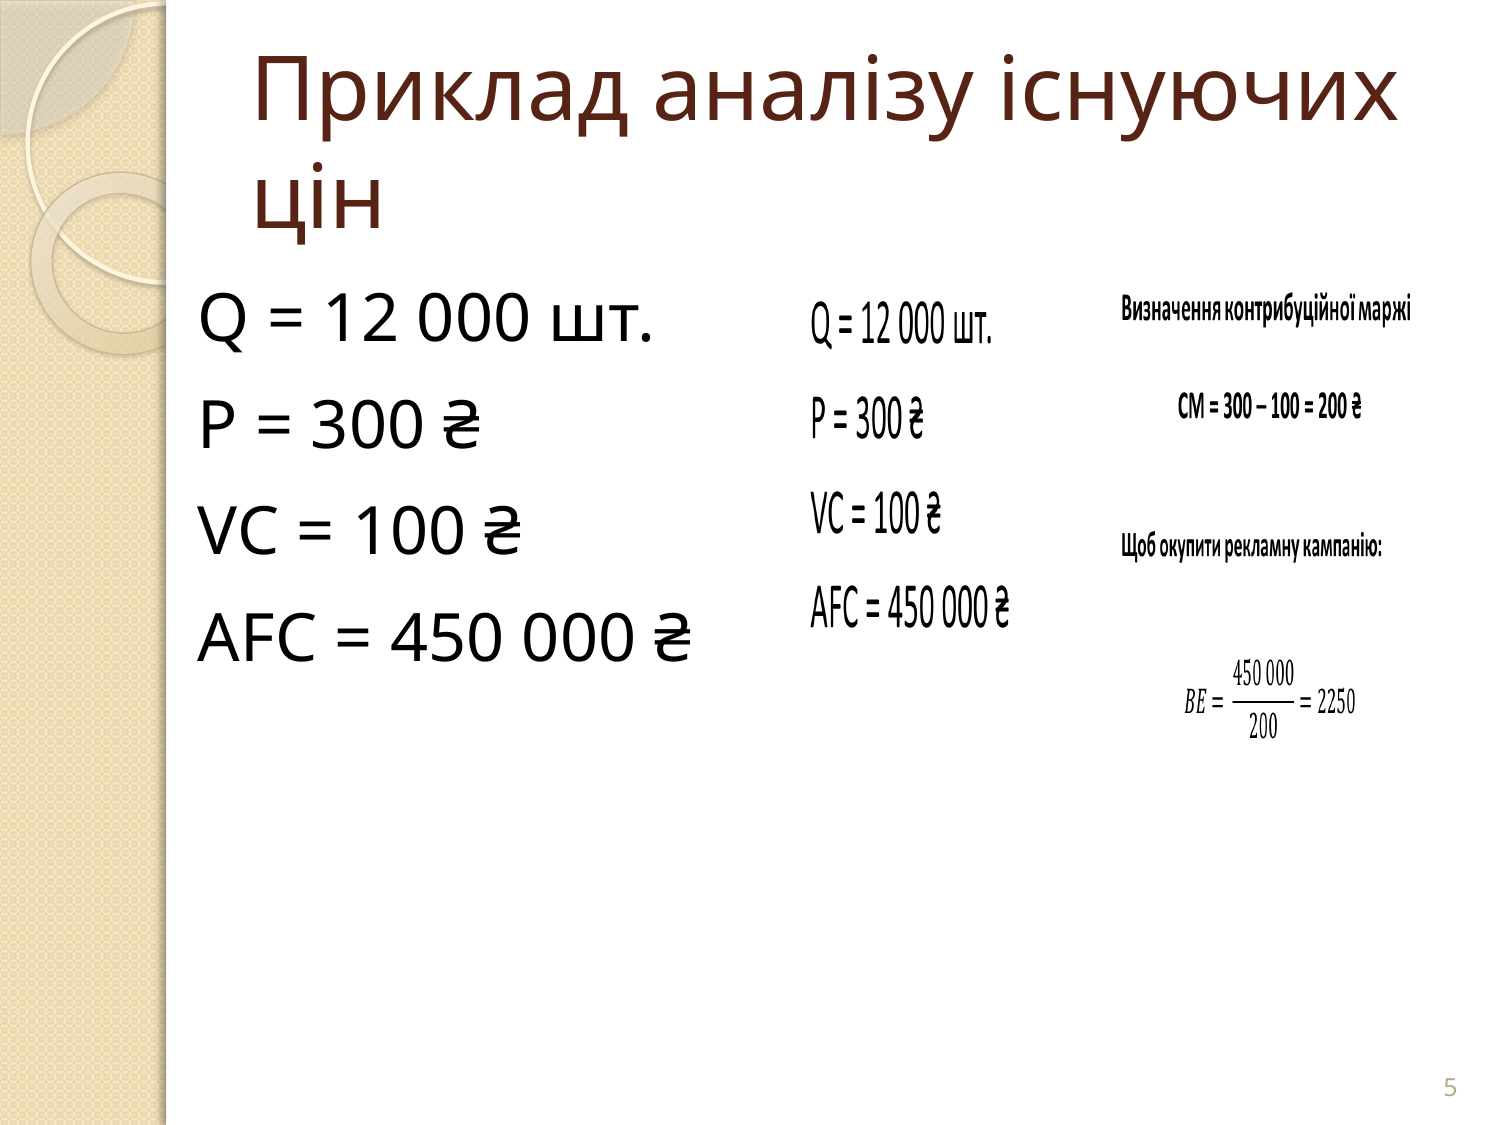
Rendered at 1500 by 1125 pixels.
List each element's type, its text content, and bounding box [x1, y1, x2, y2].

table_header Q = 12 000 шт. P = 300 ₴ VC = 100 ₴ AFC = 450 000 ₴ [183, 262, 804, 838]
title Приклад аналізу існуючих цін [235, 45, 1466, 233]
slide_number 5 [1413, 1034, 1488, 1113]
table_header [804, 262, 1425, 838]
